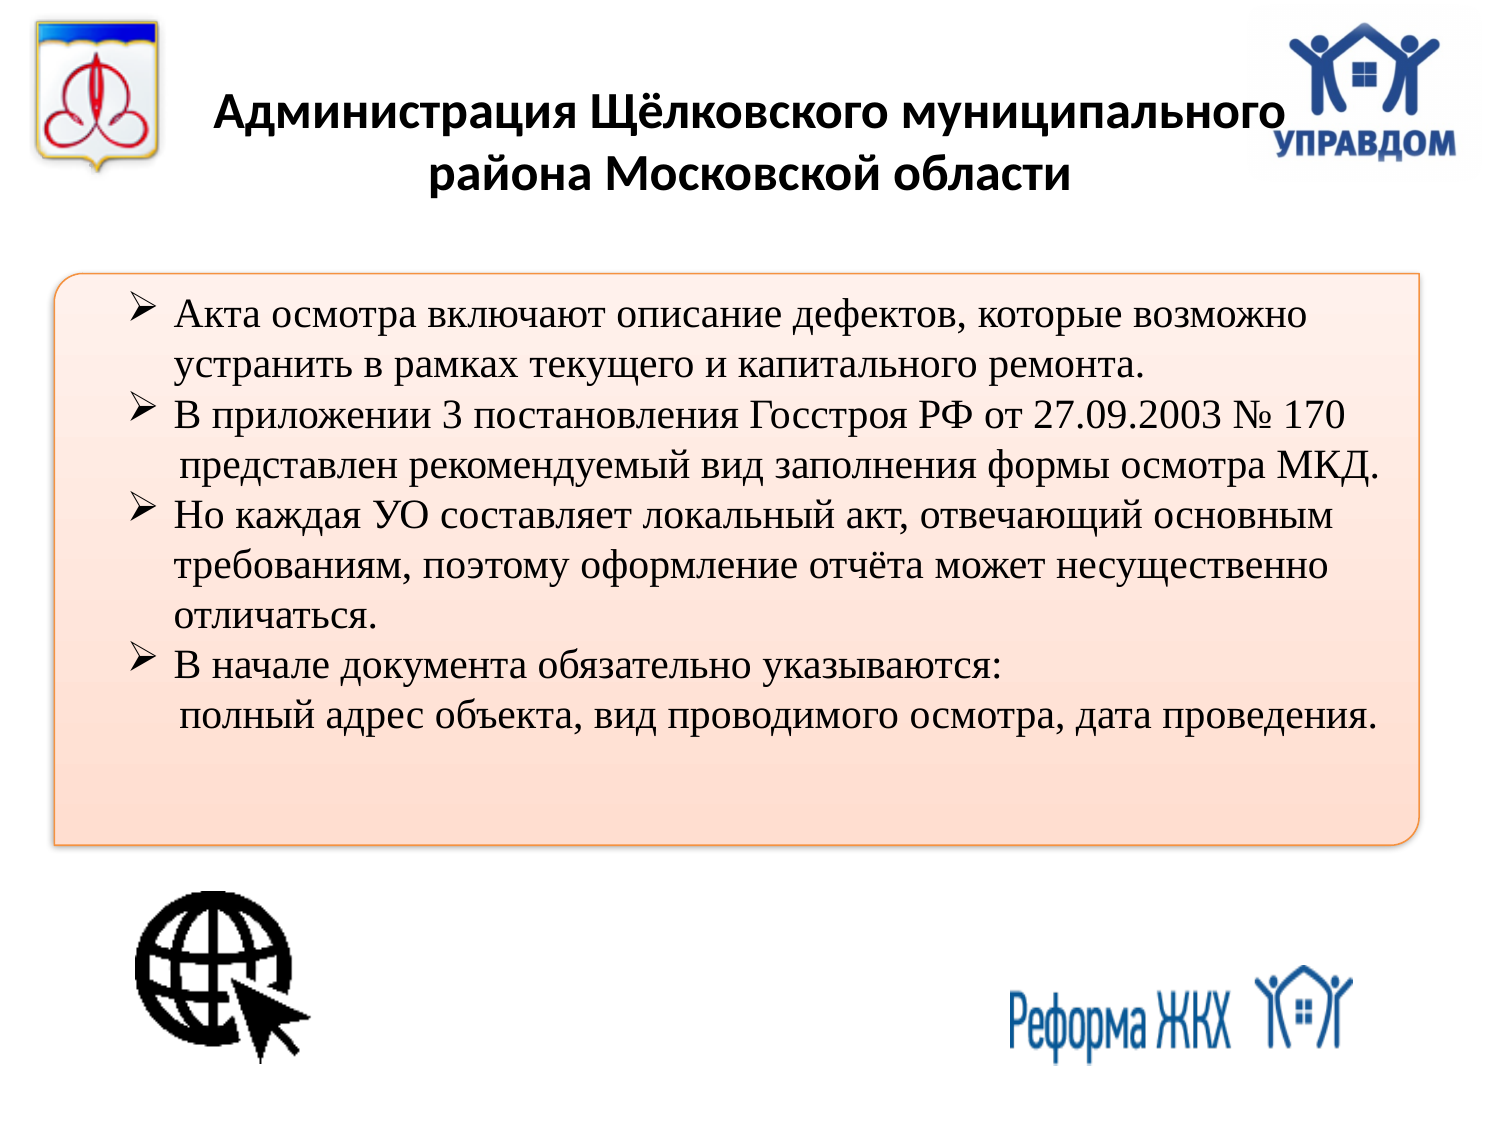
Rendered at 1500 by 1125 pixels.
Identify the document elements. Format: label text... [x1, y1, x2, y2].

picture [135, 891, 314, 1065]
picture [1245, 2, 1483, 184]
picture [29, 11, 170, 187]
text_box Акта осмотра включают описание дефектов, которые возможно устранить в рамках текущего и капитального ремонта. В приложении 3 постановления Госстроя РФ от 27.09.2003 № 170 представлен рекомендуемый вид заполнения формы осмотра МКД. Но каждая УО составляет локальный акт, отвечающий основным требованиям, поэтому оформление отчёта может несущественно отличаться. В начале документа обязательно указываются: полный адрес объекта, вид проводимого осмотра, дата проведения. [112, 278, 1429, 874]
picture [1009, 964, 1353, 1066]
text_box [53, 272, 1420, 847]
title Администрация Щёлковского муниципального района Московской области [75, 45, 1425, 233]
